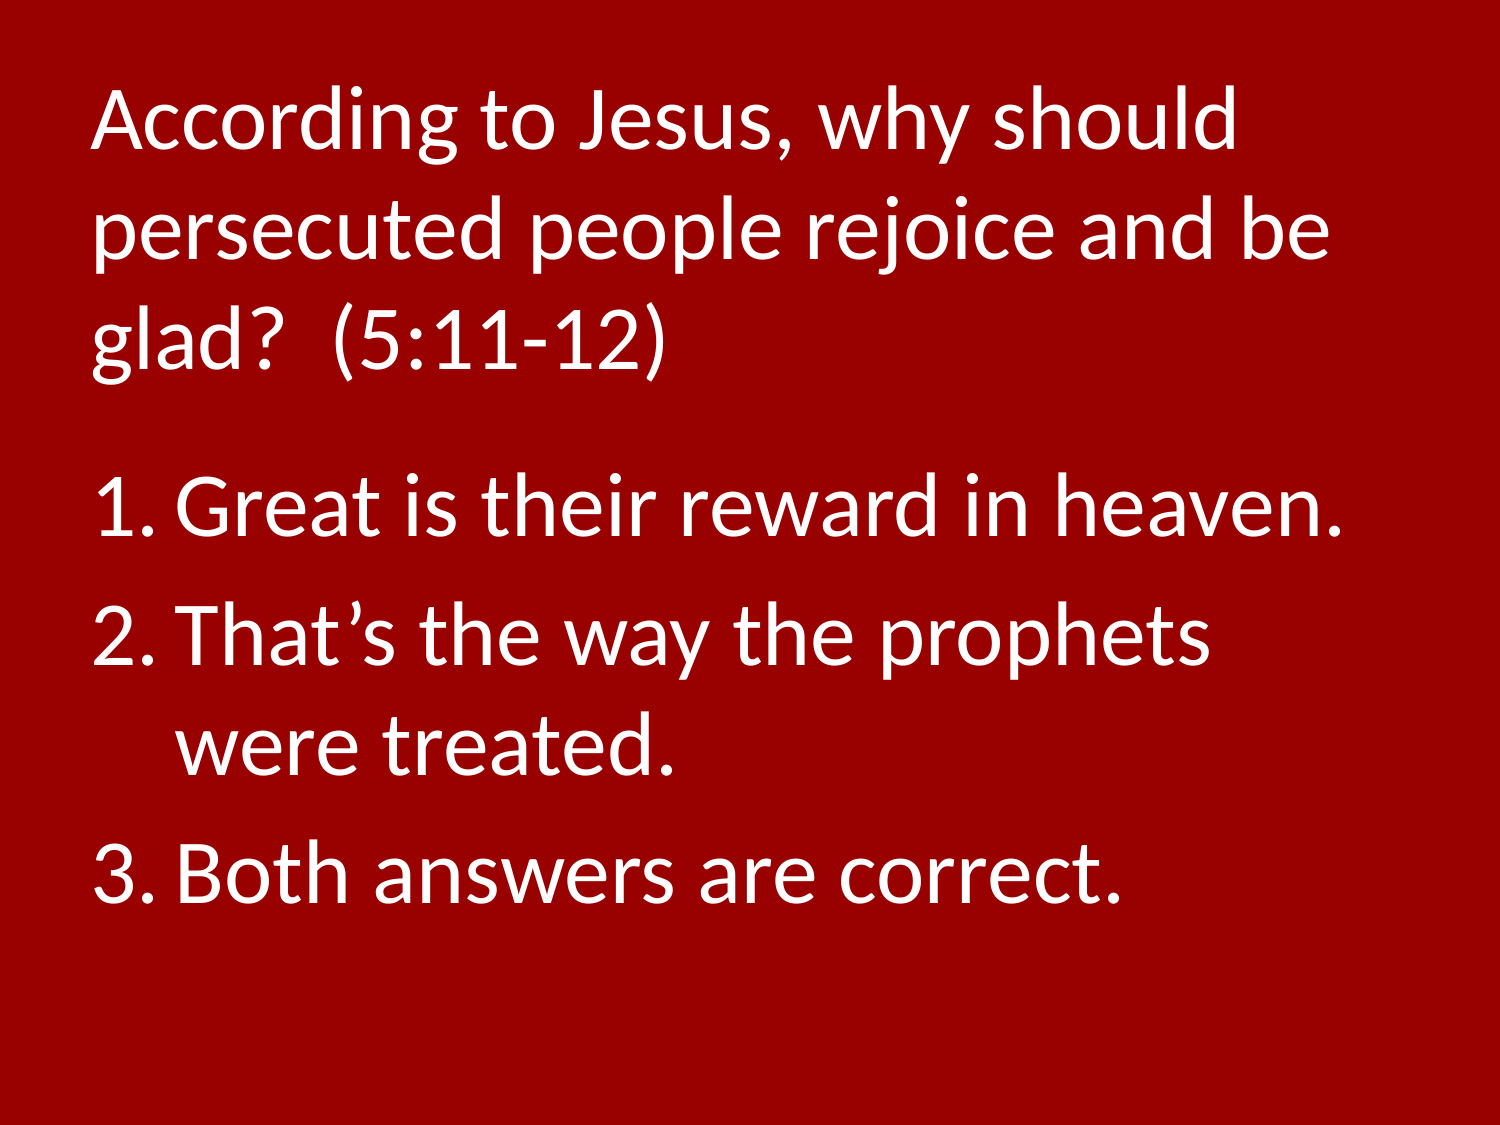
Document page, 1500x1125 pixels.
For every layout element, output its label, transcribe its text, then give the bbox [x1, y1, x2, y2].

list Great is their reward in heaven. That’s the way the prophets were treated. Both answers are correct. [75, 437, 1425, 1043]
title According to Jesus, why should persecuted people rejoice and be glad? (5:11-12) [75, 45, 1425, 400]
